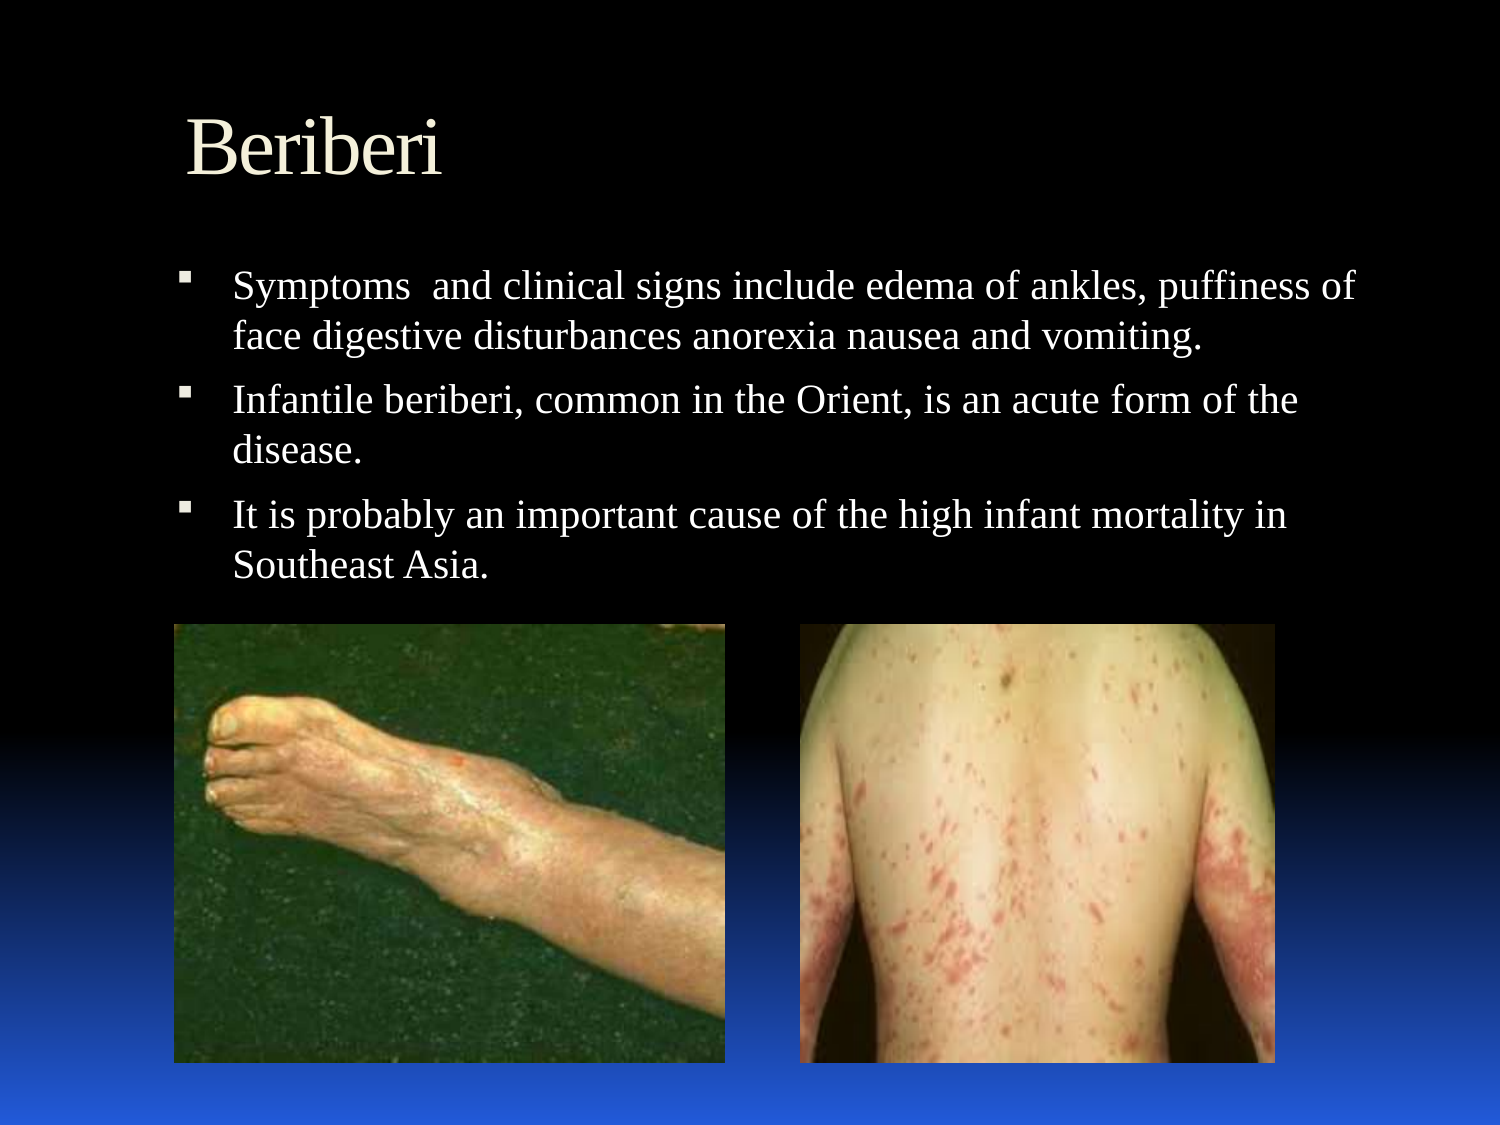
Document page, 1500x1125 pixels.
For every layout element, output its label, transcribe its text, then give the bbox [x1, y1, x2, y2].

picture [174, 624, 726, 1063]
title Beriberi [150, 83, 1425, 234]
picture [799, 624, 1276, 1063]
list Symptoms and clinical signs include edema of ankles, puffiness of face digestive disturbances anorexia nausea and vomiting. Infantile beriberi, common in the Orient, is an acute form of the disease. It is probably an important cause of the high infant mortality in Southeast Asia. [150, 249, 1425, 1043]
